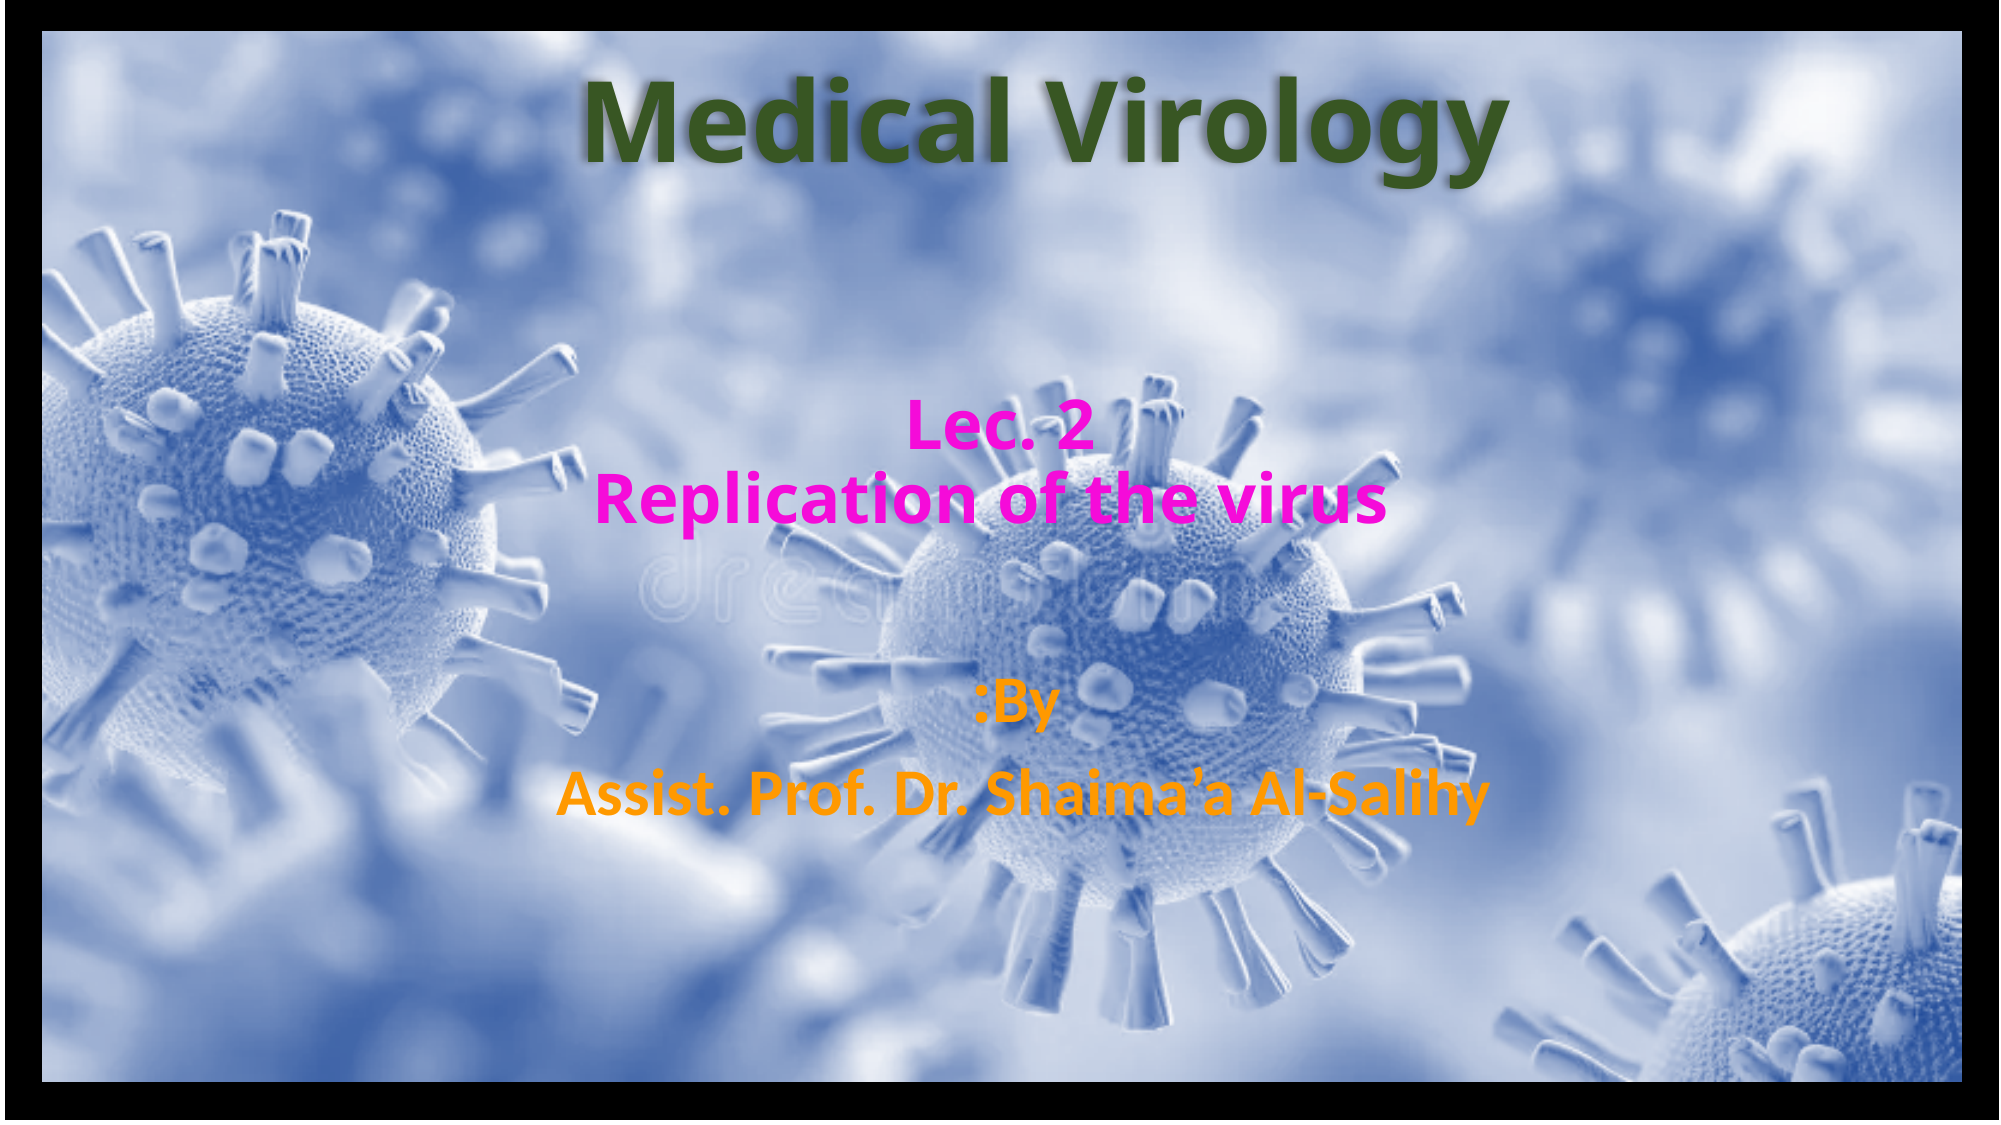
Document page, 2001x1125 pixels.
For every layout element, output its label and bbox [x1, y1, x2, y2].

picture [42, 30, 1962, 1083]
